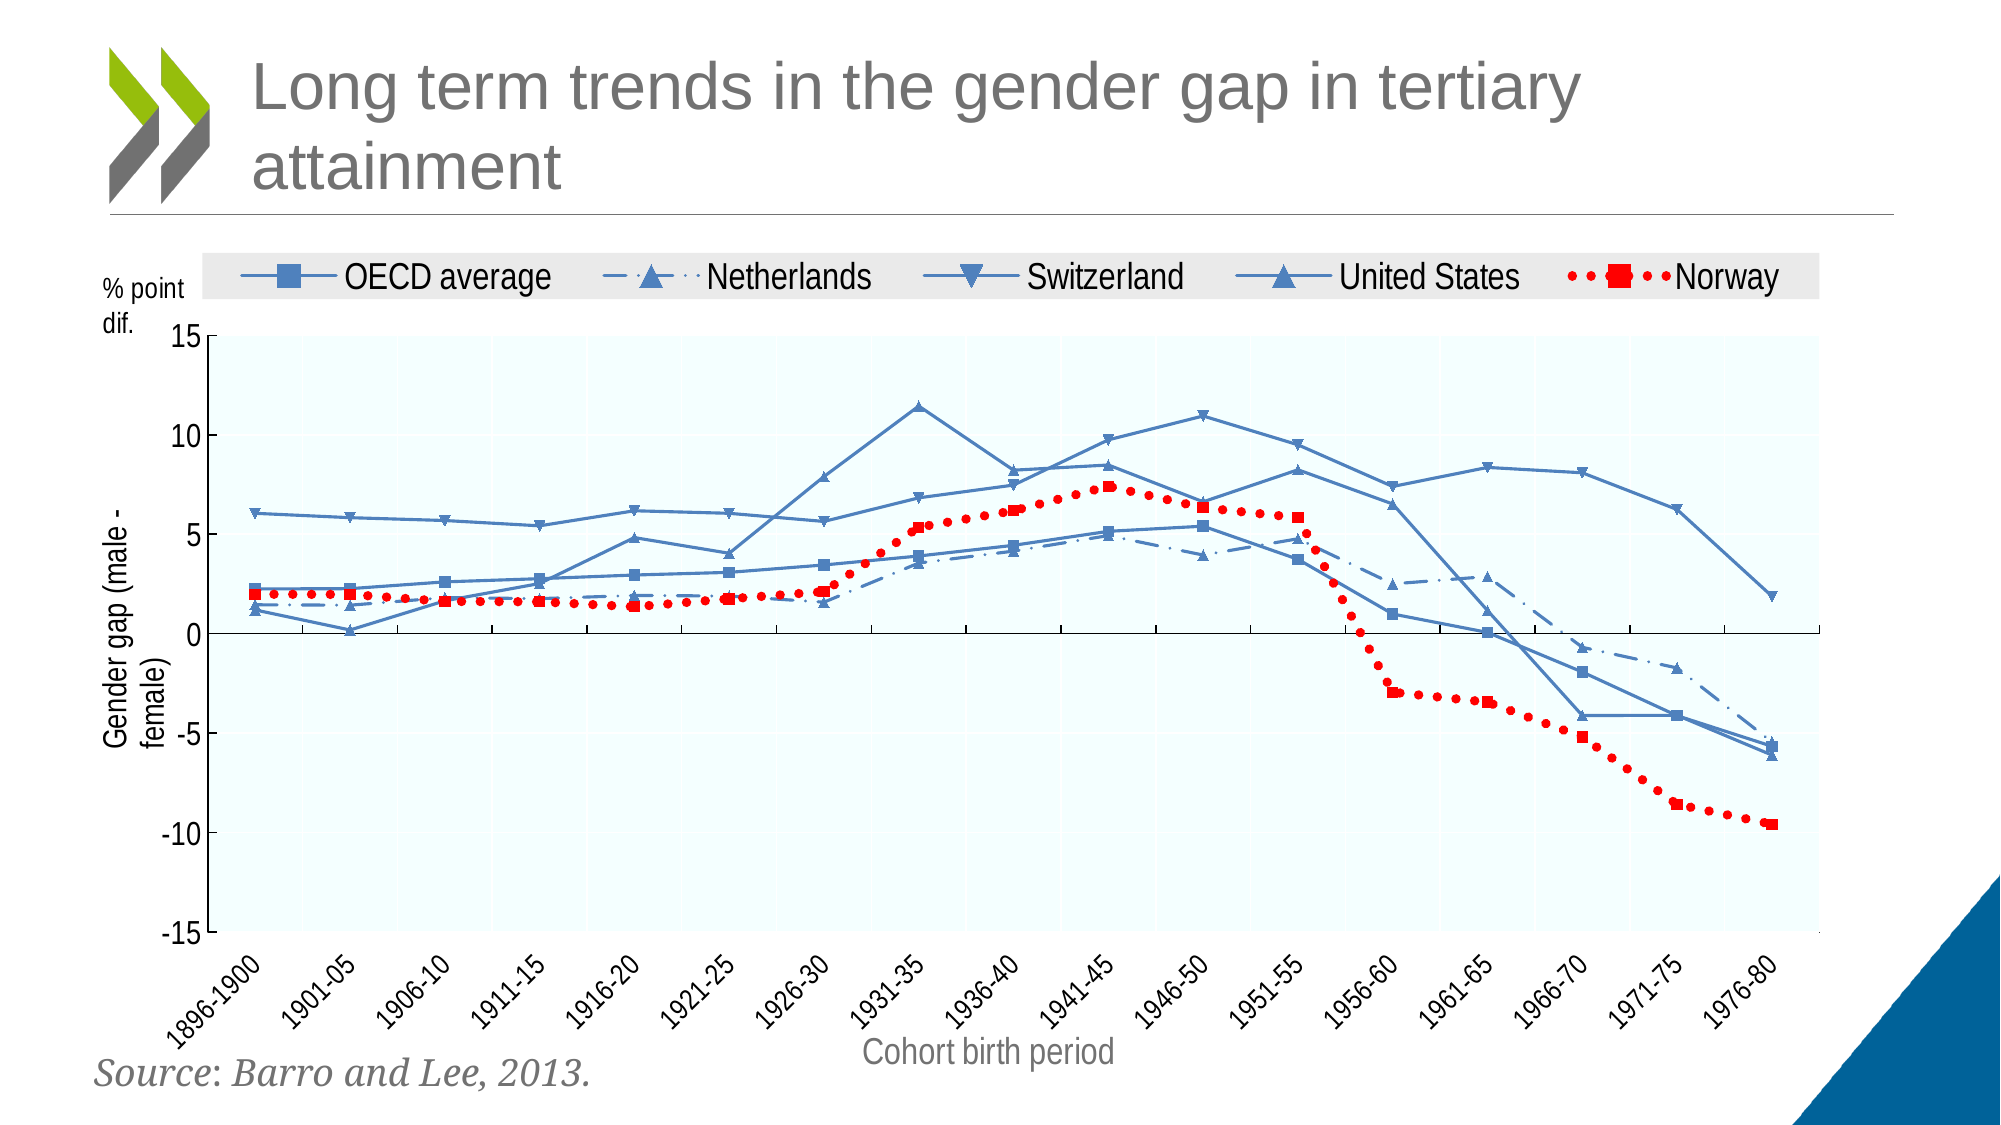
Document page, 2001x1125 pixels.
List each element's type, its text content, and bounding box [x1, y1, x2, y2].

picture [1792, 874, 2000, 1125]
chart [87, 240, 1824, 1084]
title Long term trends in the gender gap in tertiary attainment [236, 38, 1859, 207]
text_box Source: Barro and Lee, 2013. [78, 1041, 608, 1102]
